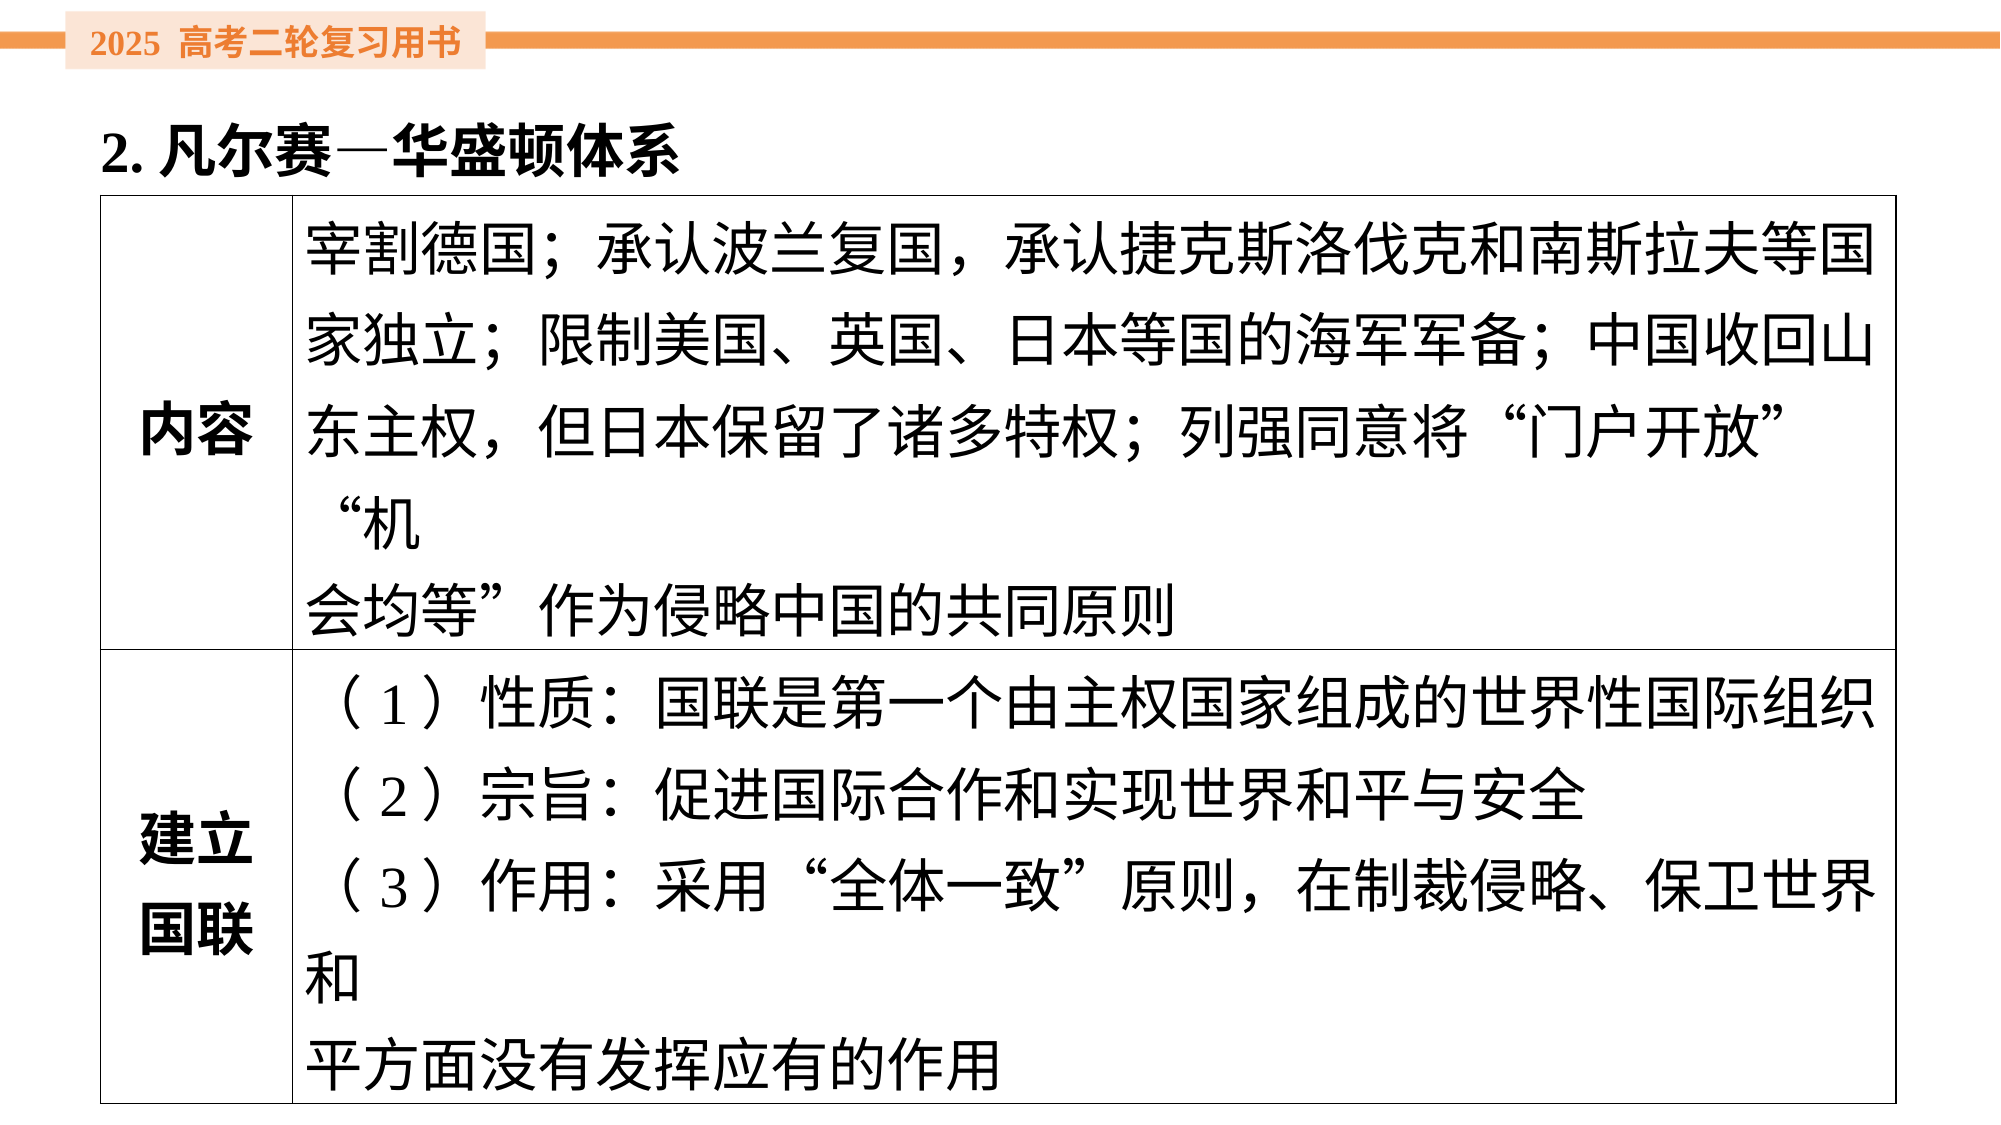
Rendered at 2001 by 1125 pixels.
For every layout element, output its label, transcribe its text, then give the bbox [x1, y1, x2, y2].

table_header 宰割德国；承认波兰复国，承认捷克斯洛伐克和南斯拉夫等国 家独立；限制美国、英国、日本等国的海军军备；中国收回山 东主权，但日本保留了诸多特权；列强同意将“门户开放”“机 会均等”作为侵略中国的共同原则 [293, 196, 1895, 649]
text_box 2.凡尔赛—华盛顿体系 [100, 79, 1899, 173]
table_header 内容 [101, 196, 292, 649]
table_cell 建立 国联 [101, 650, 292, 1103]
table_cell （1）性质：国联是第一个由主权国家组成的世界性国际组织 （2）宗旨：促进国际合作和实现世界和平与安全 （3）作用：采用“全体一致”原则，在制裁侵略、保卫世界和 平方面没有发挥应有的作用 [293, 650, 1895, 1103]
picture [0, 0, 2000, 1125]
